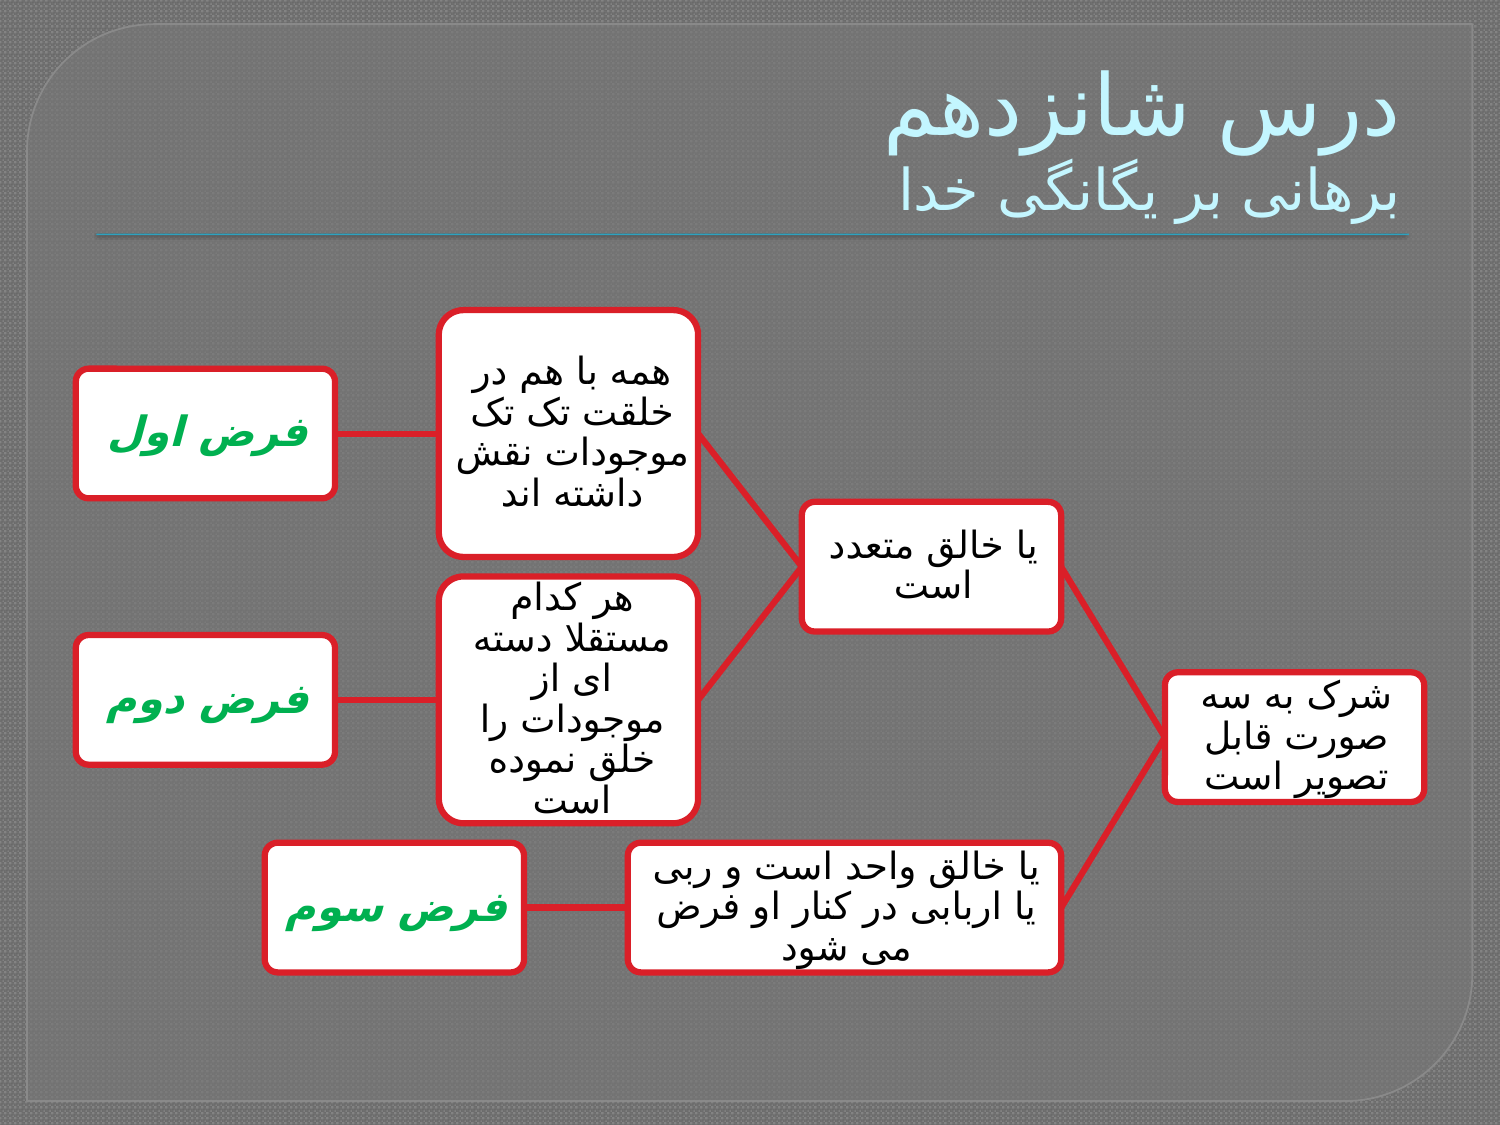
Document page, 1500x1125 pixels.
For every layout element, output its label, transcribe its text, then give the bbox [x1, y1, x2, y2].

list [74, 269, 1426, 1013]
title درس شانزدهم برهانی بر یگانگی خدا [75, 41, 1425, 230]
